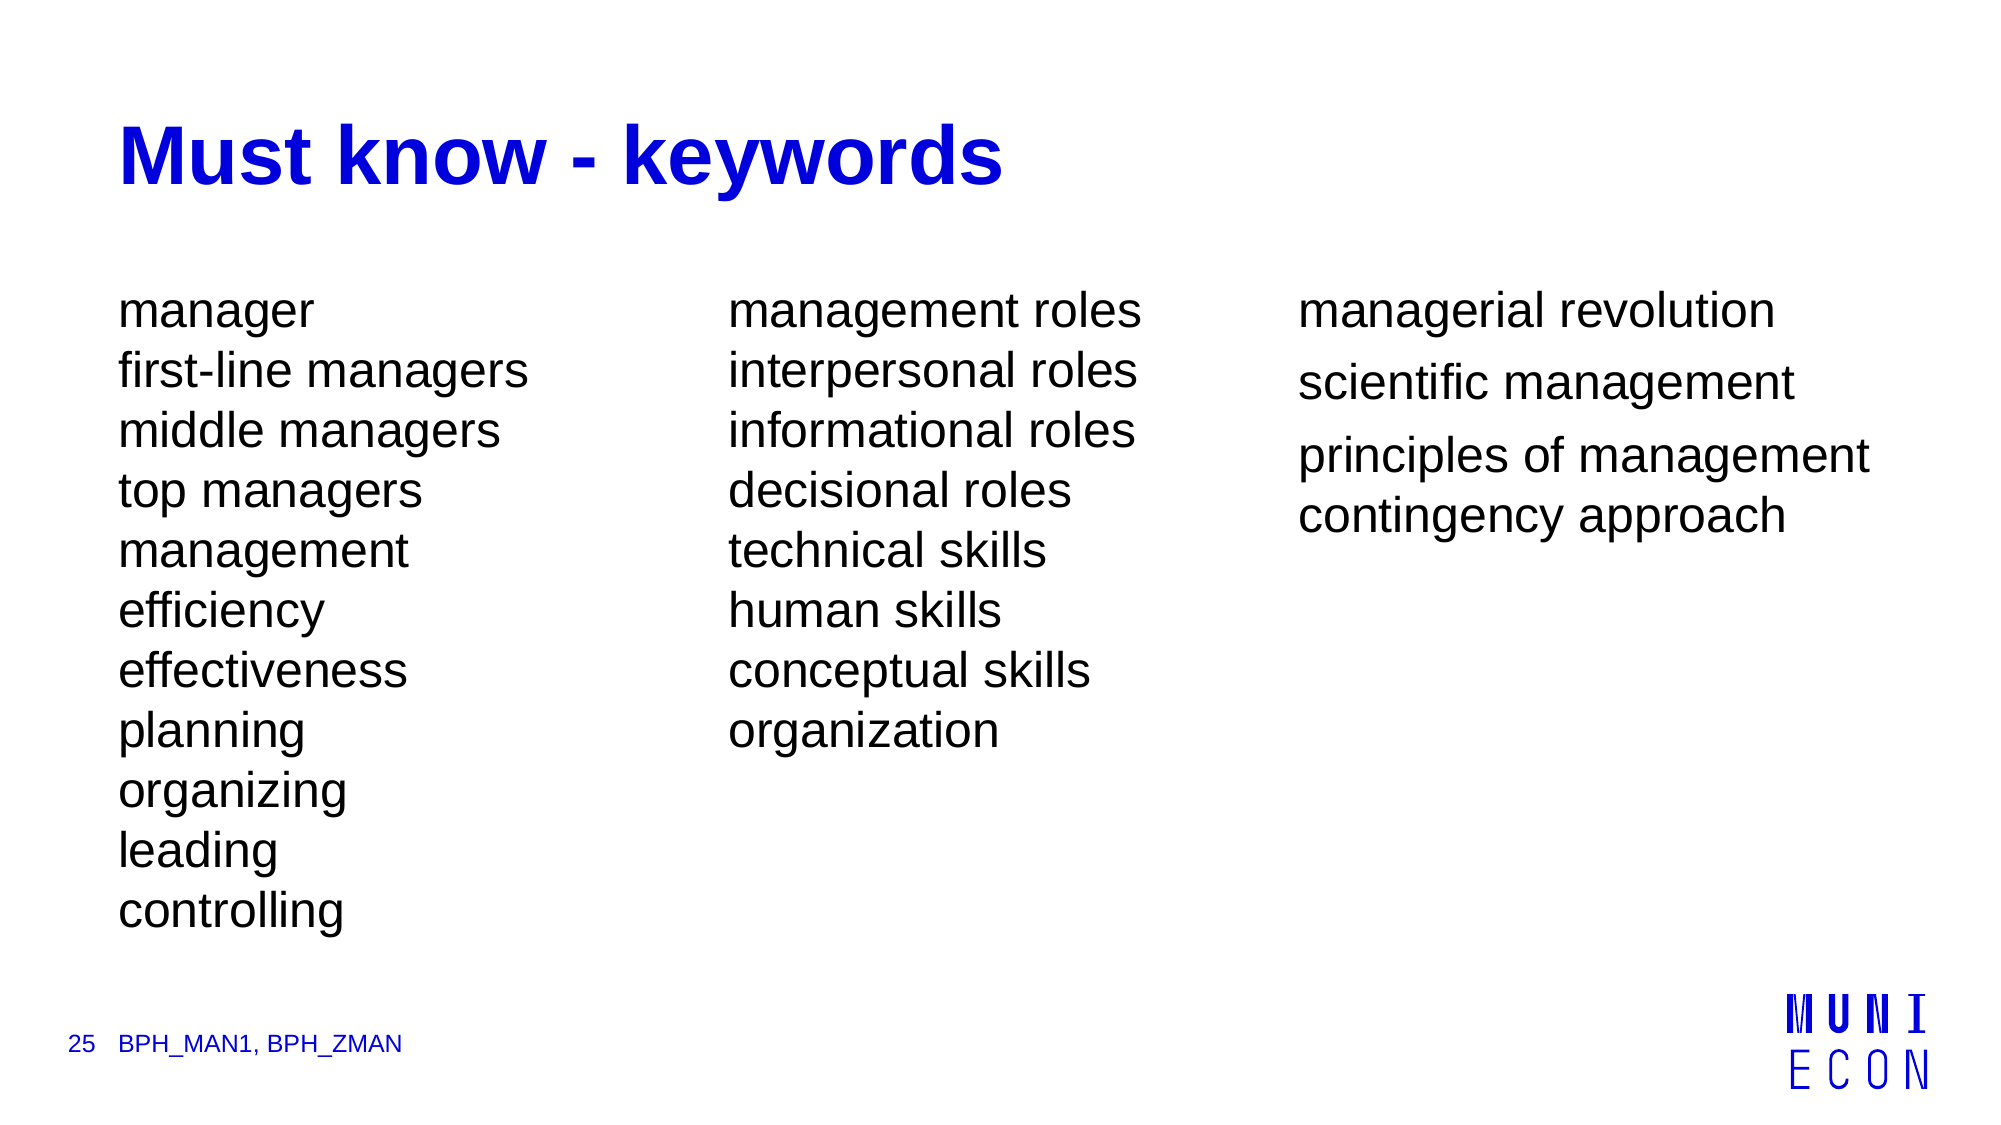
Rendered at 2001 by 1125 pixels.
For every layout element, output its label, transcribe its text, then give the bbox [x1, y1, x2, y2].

list management roles interpersonal roles informational roles decisional roles technical skills human skills conceptual skills organization [728, 277, 1272, 644]
slide_number 25 [67, 1021, 110, 1063]
list manager first-line managers middle managers top managers management efficiency effectiveness planning organizing leading controlling [118, 277, 662, 644]
title Must know - keywords [118, 118, 1883, 193]
footer BPH_MAN1, BPH_ZMAN [118, 1021, 1418, 1063]
list managerial revolution scientific management principles of management contingency approach [1298, 277, 1882, 644]
